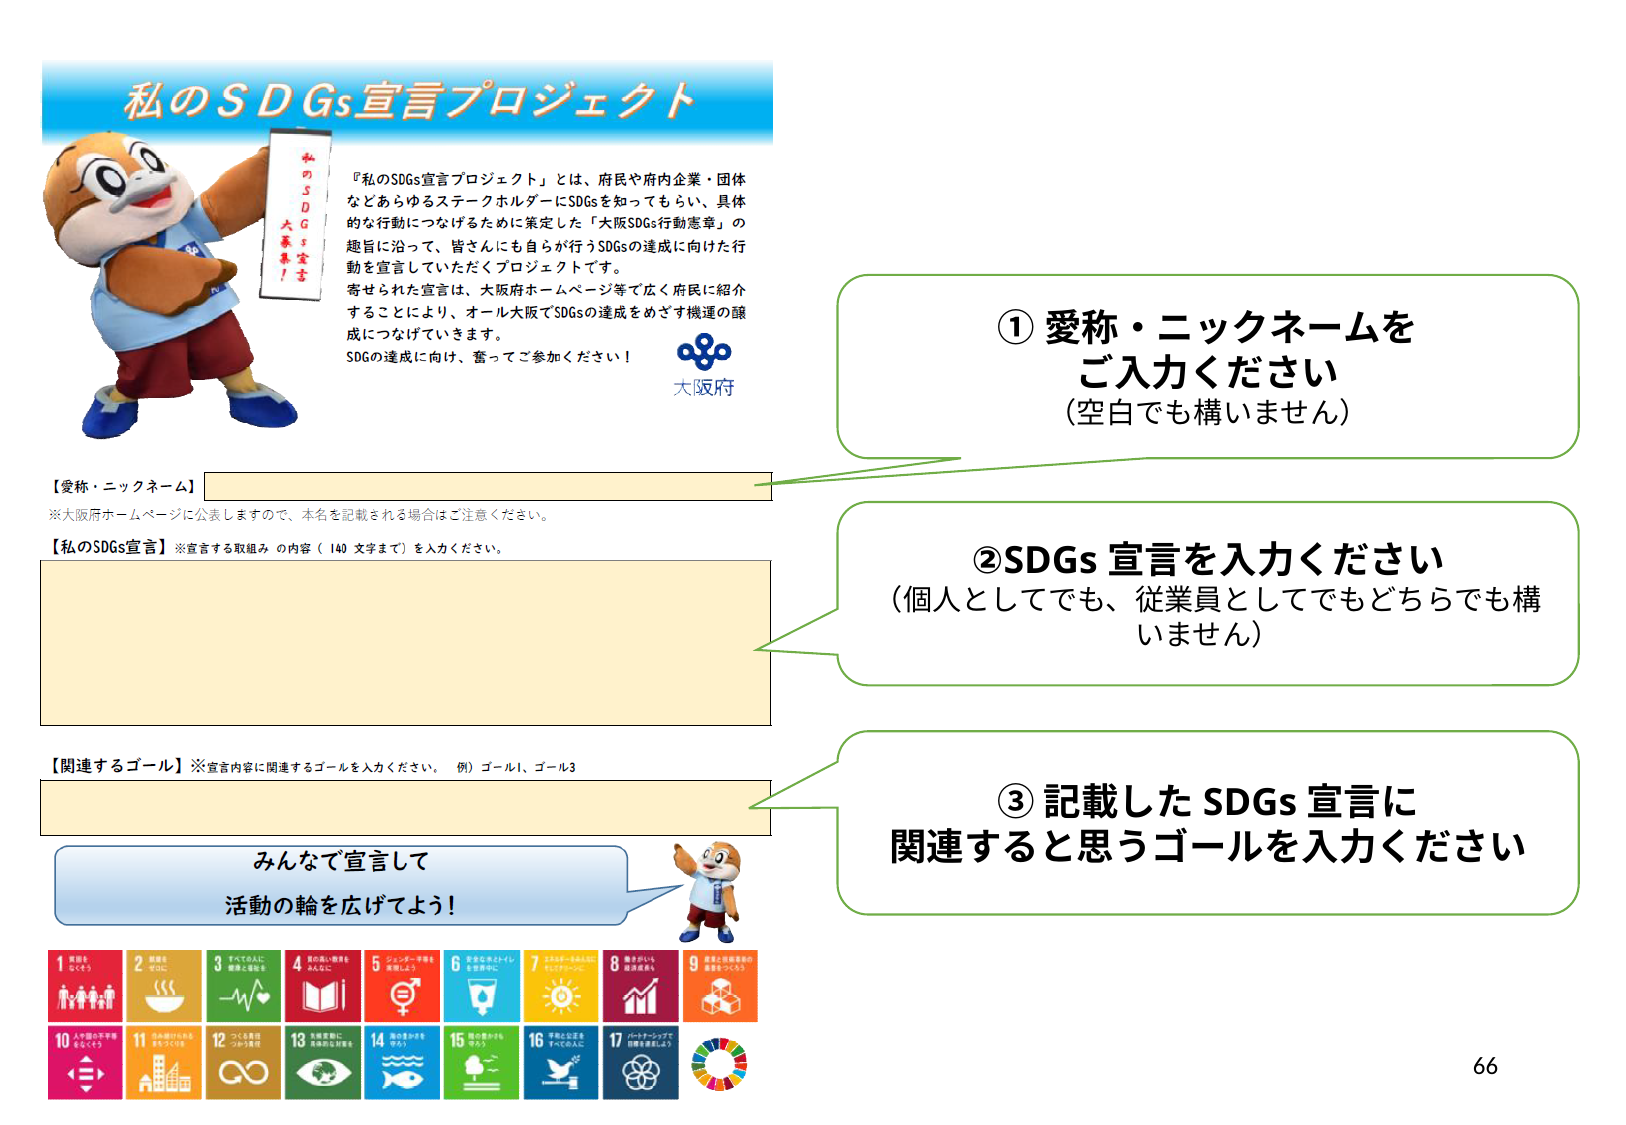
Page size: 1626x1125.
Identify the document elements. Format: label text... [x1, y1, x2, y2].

picture [33, 56, 777, 1107]
text_box ②SDGs宣言を入力ください （個人としてでも、従業員としてでもどちらでも構いません） [777, 500, 1580, 687]
text_box ①愛称・ニックネームを ご入力ください （空白でも構いません） [777, 273, 1580, 485]
text_box ③記載したSDGs宣言に 関連すると思うゴールを入力ください [777, 730, 1580, 916]
text_box 65 [1147, 1042, 1514, 1103]
